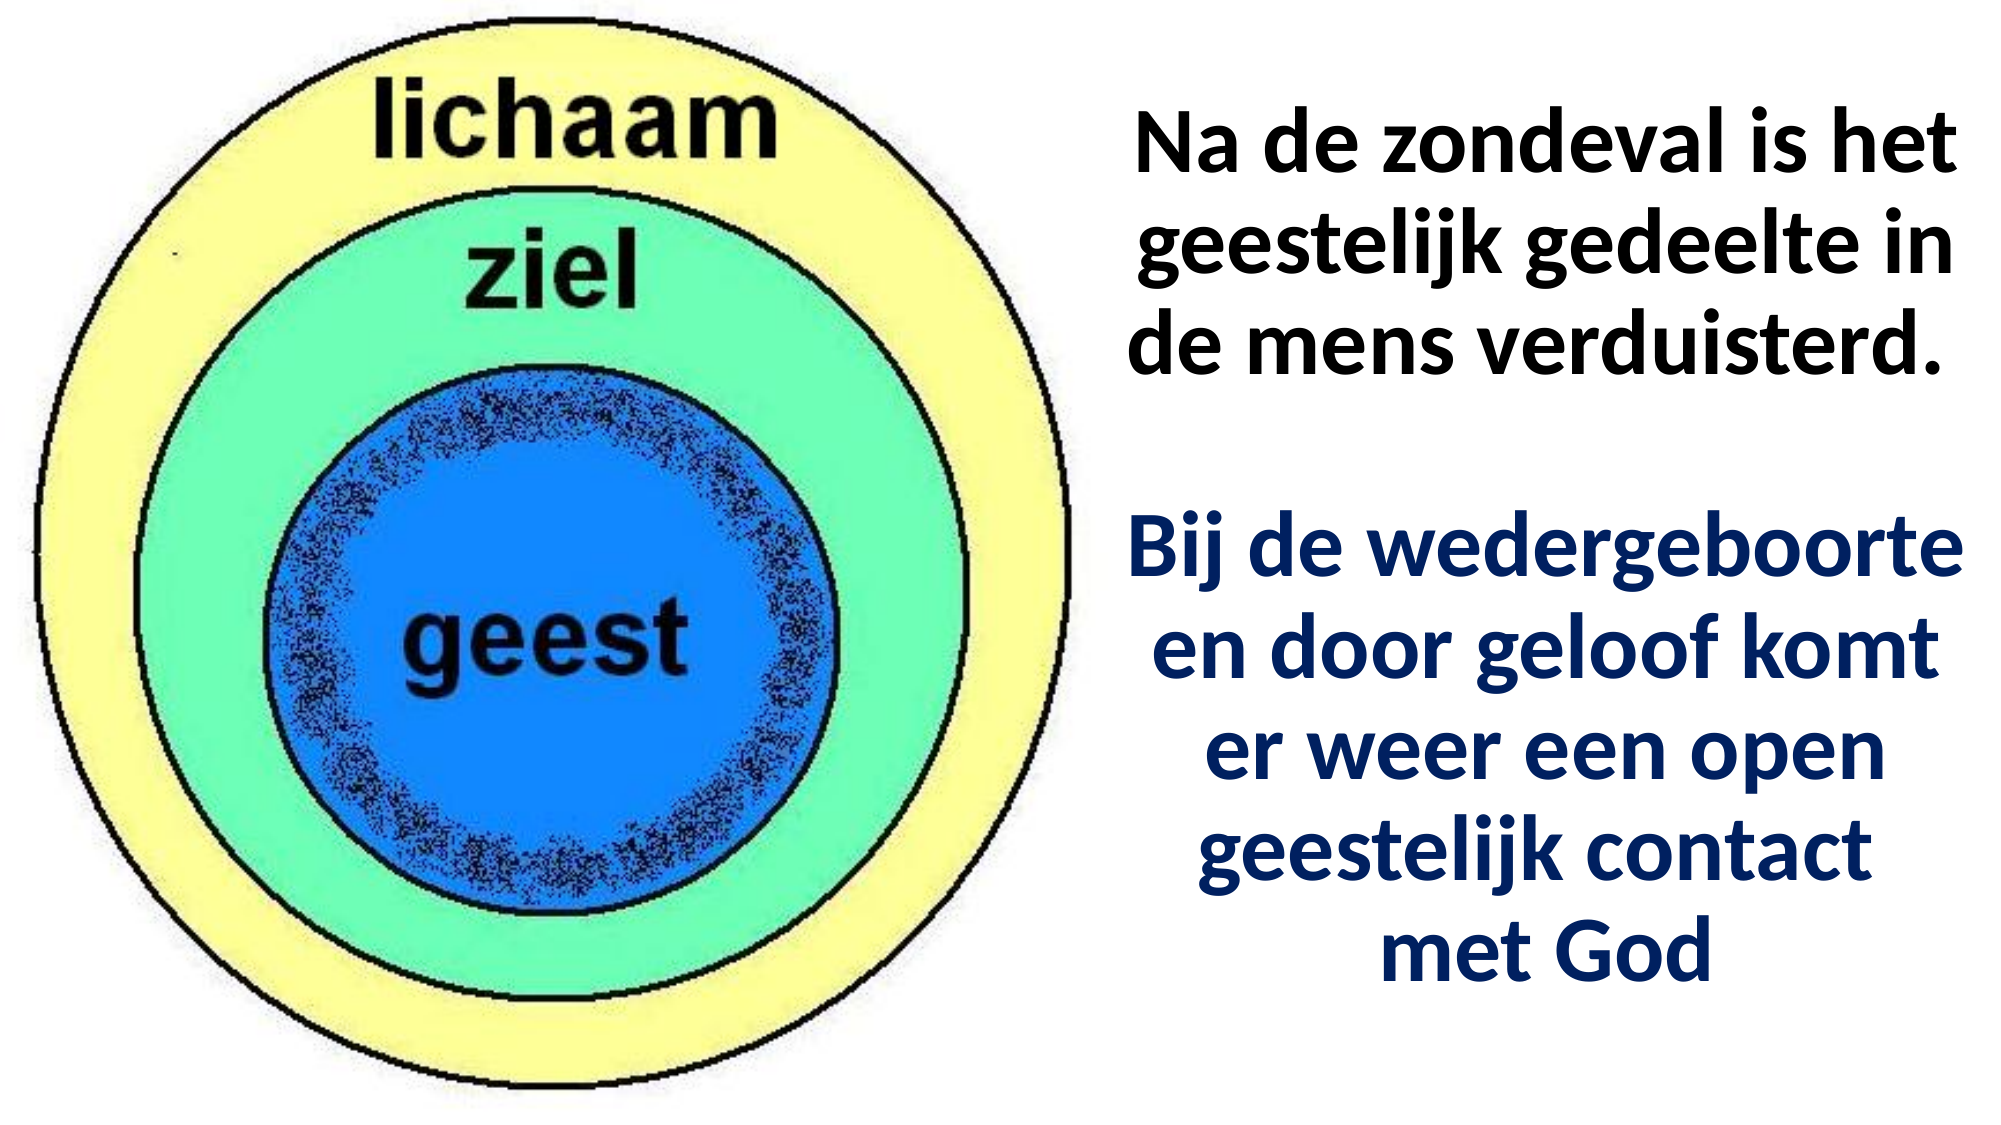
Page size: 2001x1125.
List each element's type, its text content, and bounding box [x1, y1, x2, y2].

picture [0, 0, 1116, 1125]
title Na de zondeval is het geestelijk gedeelte in de mens verduisterd. Bij de wedergeboorte en door geloof komt er weer een open geestelijk contact met God [1116, 0, 2000, 1094]
